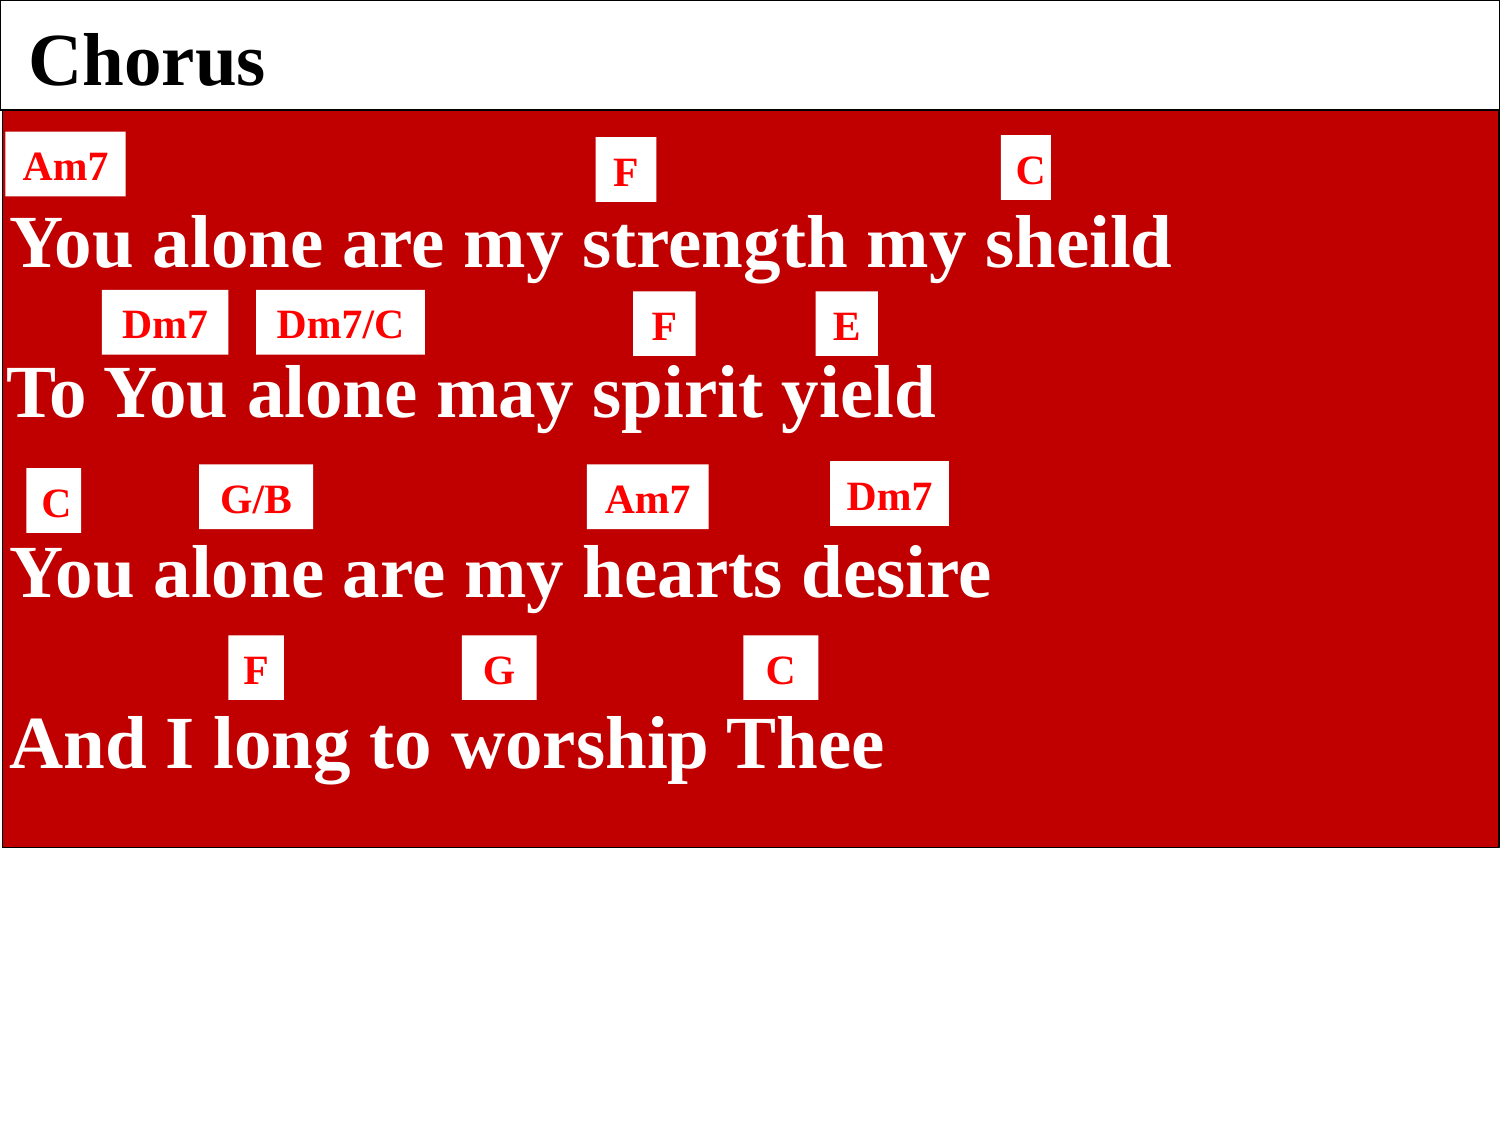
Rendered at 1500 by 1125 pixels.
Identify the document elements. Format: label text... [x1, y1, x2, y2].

text_box F [228, 635, 284, 700]
text_box You alone are my strength my sheild [0, 185, 1495, 290]
text_box C [743, 635, 819, 700]
text_box G/B [199, 464, 314, 530]
text_box And I long to worship Thee [0, 685, 1495, 791]
text_box C [1000, 135, 1051, 200]
text_box Dm7 [830, 461, 949, 526]
text_box [2, 111, 1500, 848]
text_box G [461, 635, 537, 700]
text_box Am7 [5, 131, 126, 197]
text_box E [815, 291, 878, 356]
text_box To You alone may spirit yield [0, 335, 1492, 440]
text_box C [26, 468, 82, 533]
text_box Chorus [13, 2, 326, 108]
text_box You alone are my hearts desire [0, 515, 1496, 620]
text_box Am7 [586, 464, 709, 530]
text_box F [633, 291, 696, 356]
text_box F [595, 137, 657, 202]
text_box [0, 0, 1500, 111]
text_box Dm7 [101, 289, 229, 335]
text_box Dm7/C [256, 289, 425, 335]
